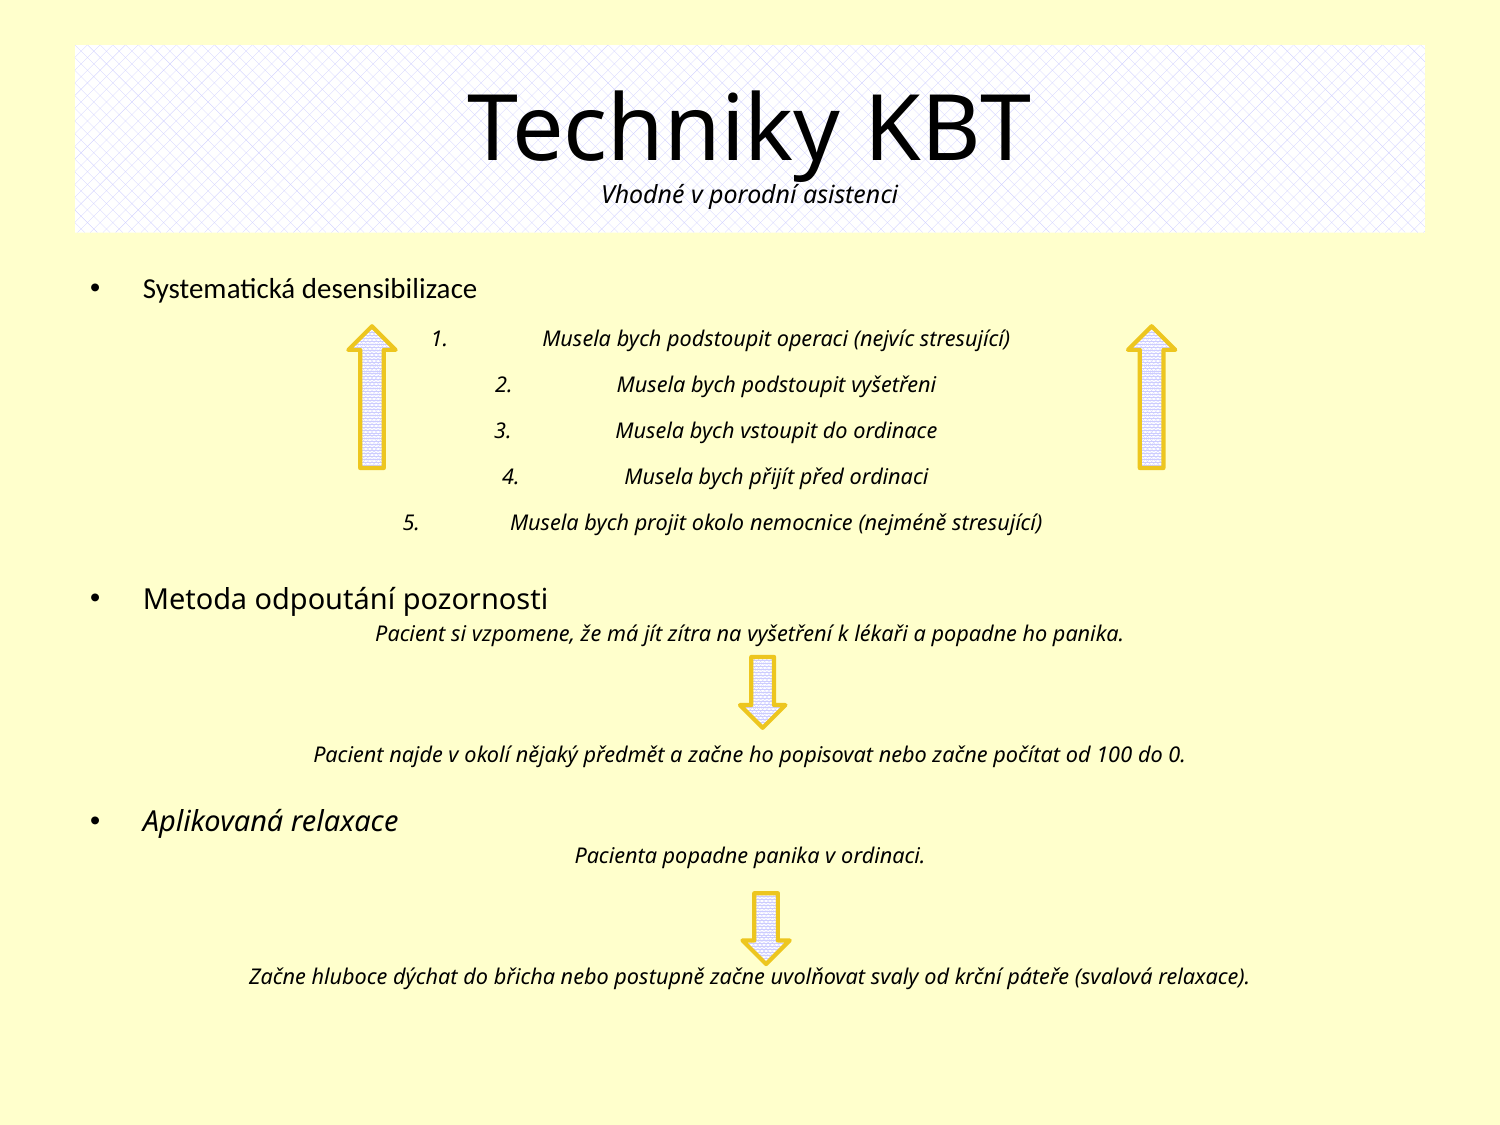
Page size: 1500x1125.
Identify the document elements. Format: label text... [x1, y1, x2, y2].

list Systematická desensibilizace Musela bych podstoupit operaci (nejvíc stresující) Musela bych podstoupit vyšetřeni Musela bych vstoupit do ordinace Musela bych přijít před ordinaci Musela bych projit okolo nemocnice (nejméně stresující) Metoda odpoutání pozornosti Pacient si vzpomene, že má jít zítra na vyšetření k lékaři a popadne ho panika. Pacient najde v okolí nějaký předmět a začne ho popisovat nebo začne počítat od 100 do 0. Aplikovaná relaxace Pacienta popadne panika v ordinaci. Začne hluboce dýchat do břicha nebo postupně začne uvolňovat svaly od krční páteře (svalová relaxace). [75, 262, 1425, 1005]
text_box [1126, 324, 1178, 471]
title Techniky KBT Vhodné v porodní asistenci [75, 45, 1425, 233]
text_box [738, 654, 788, 730]
text_box [346, 324, 398, 471]
text_box [740, 891, 792, 967]
